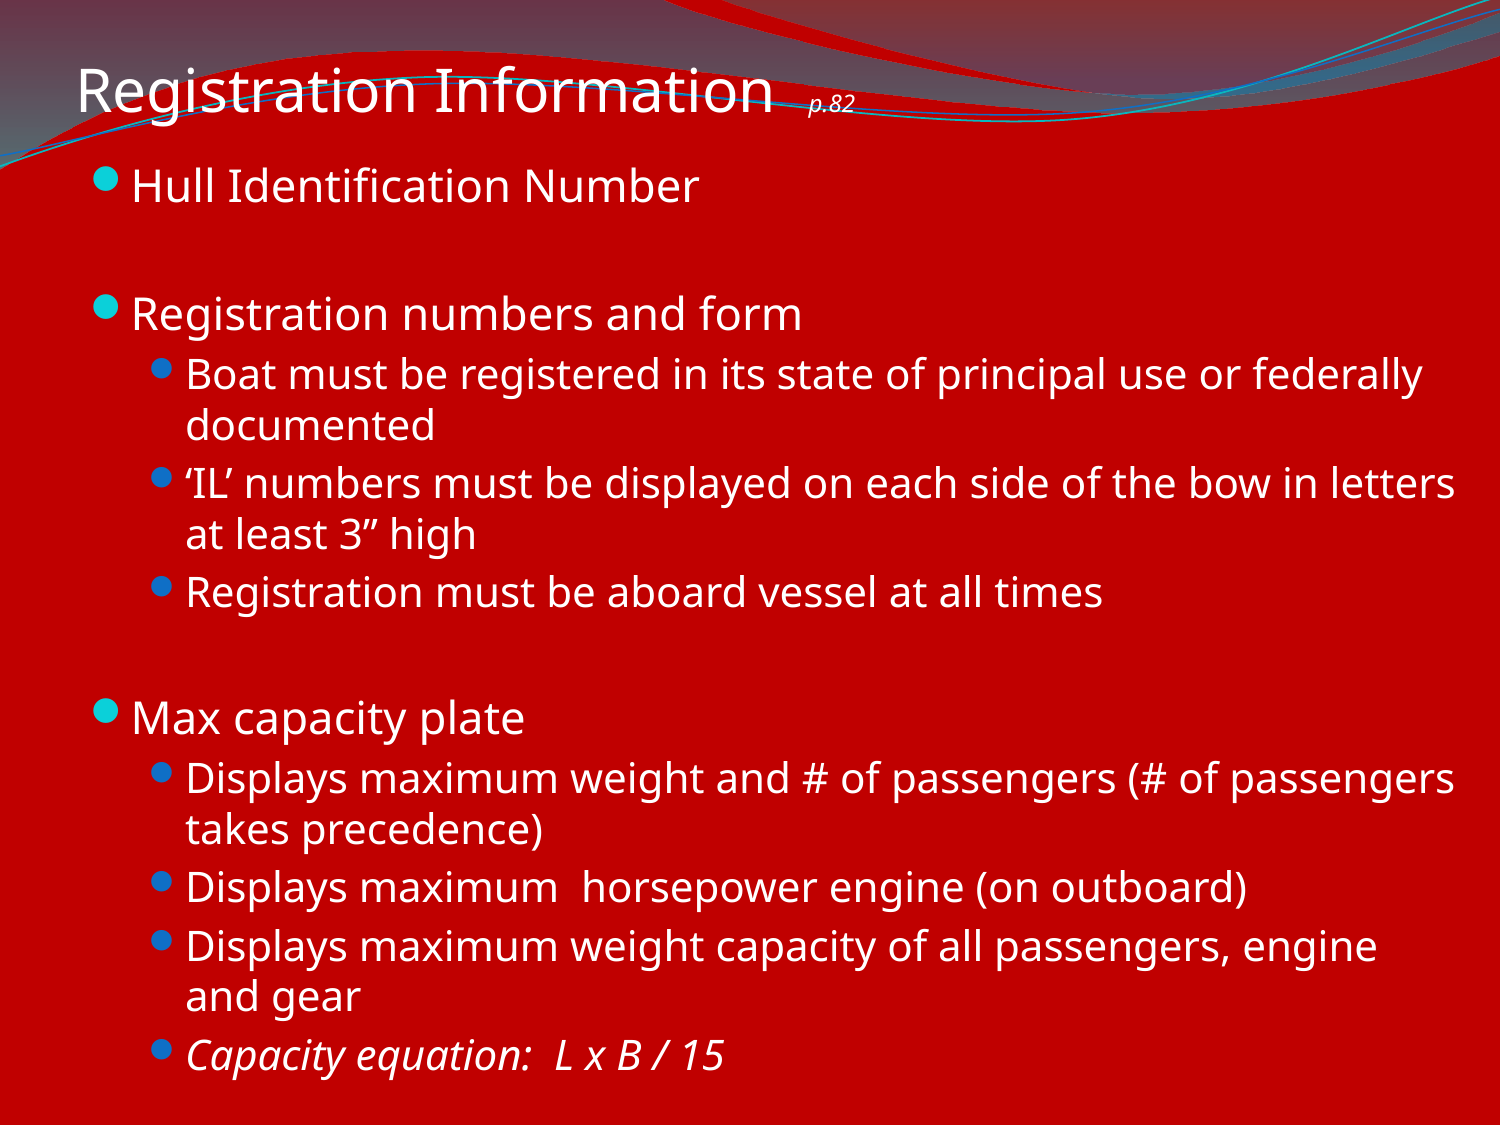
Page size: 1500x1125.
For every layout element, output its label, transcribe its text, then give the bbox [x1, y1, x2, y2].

list Hull Identification Number Registration numbers and form Boat must be registered in its state of principal use or federally documented ‘IL’ numbers must be displayed on each side of the bow in letters at least 3” high Registration must be aboard vessel at all times Max capacity plate Displays maximum weight and # of passengers (# of passengers takes precedence) Displays maximum horsepower engine (on outboard) Displays maximum weight capacity of all passengers, engine and gear Capacity equation: L x B / 15 [75, 149, 1475, 1088]
title Registration Information p.82 [75, 45, 1425, 125]
